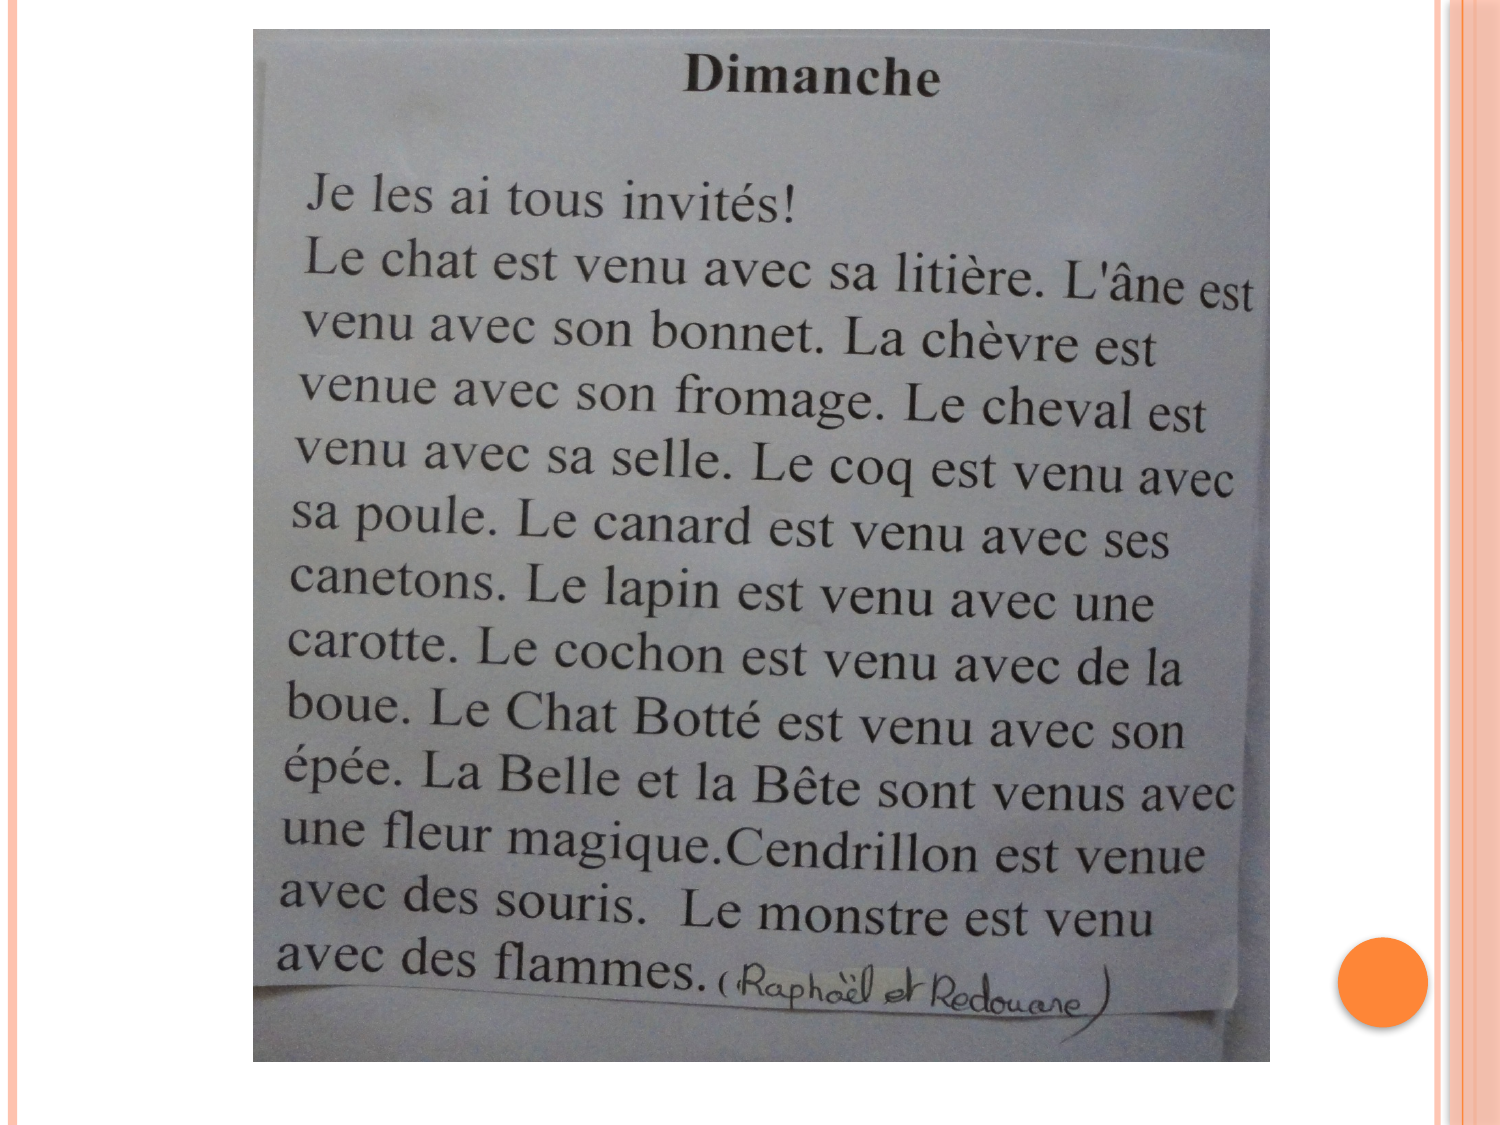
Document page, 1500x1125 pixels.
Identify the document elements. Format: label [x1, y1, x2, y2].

list [253, 29, 1271, 1063]
